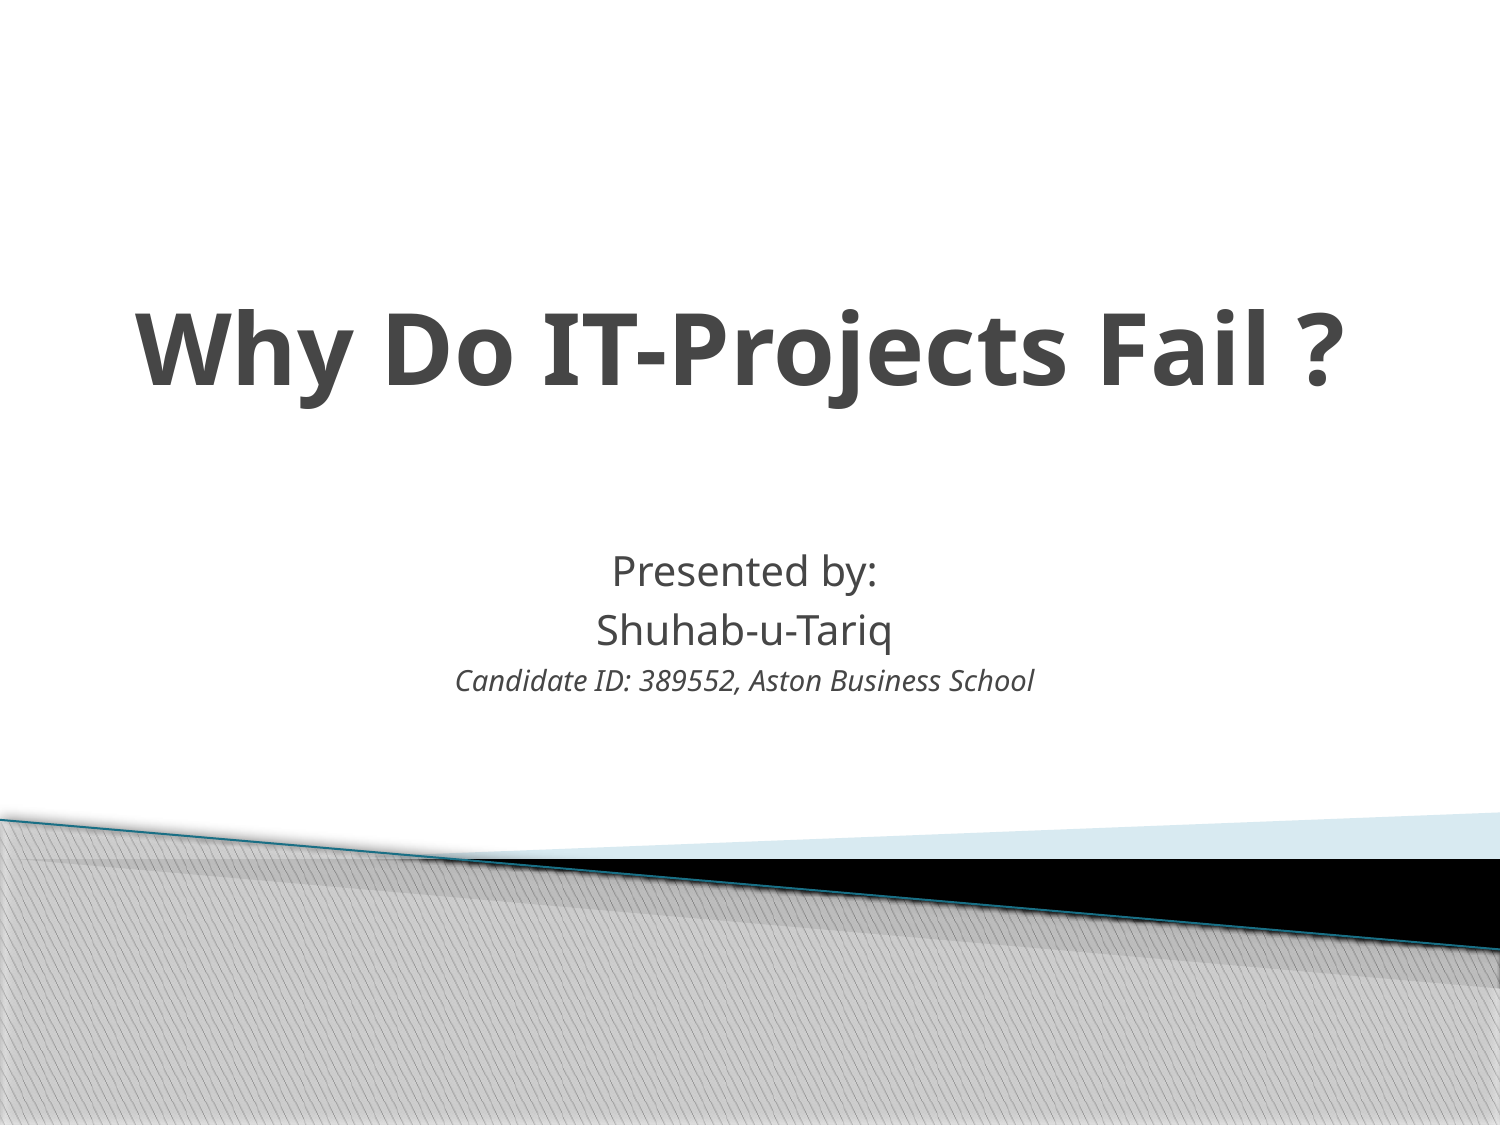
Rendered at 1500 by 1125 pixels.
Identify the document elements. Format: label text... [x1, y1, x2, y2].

title Why Do IT-Projects Fail ? [112, 112, 1388, 413]
subtitle Presented by: Shuhab-u-Tariq Candidate ID: 389552, Aston Business School [112, 537, 1388, 790]
